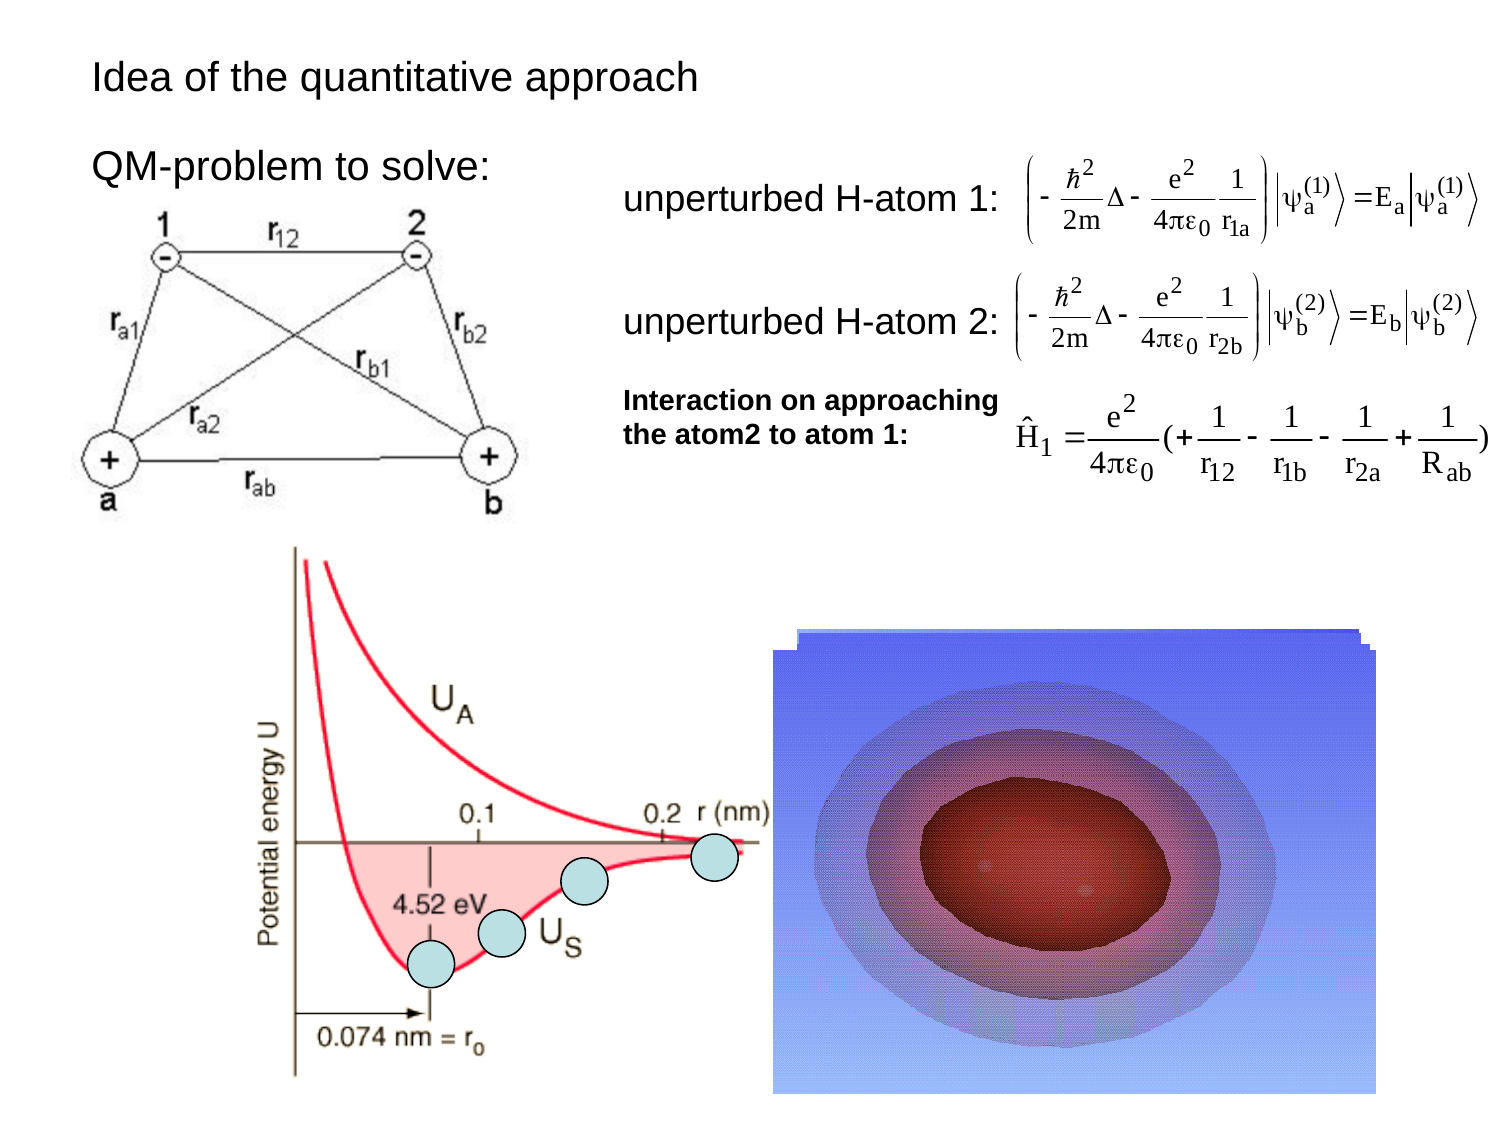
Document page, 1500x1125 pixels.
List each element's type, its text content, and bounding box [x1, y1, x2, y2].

picture [240, 526, 1377, 1095]
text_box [1009, 385, 1495, 490]
text_box Idea of the quantitative approach [76, 42, 727, 108]
text_box unperturbed H-atom 1: [608, 166, 1016, 227]
text_box unperturbed H-atom 2: [608, 289, 1004, 350]
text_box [17, 184, 597, 530]
text_box Interaction on approaching the atom2 to atom 1: [608, 373, 1034, 459]
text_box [1009, 266, 1483, 368]
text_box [1021, 148, 1483, 251]
text_box QM-problem to solve: [76, 131, 526, 183]
